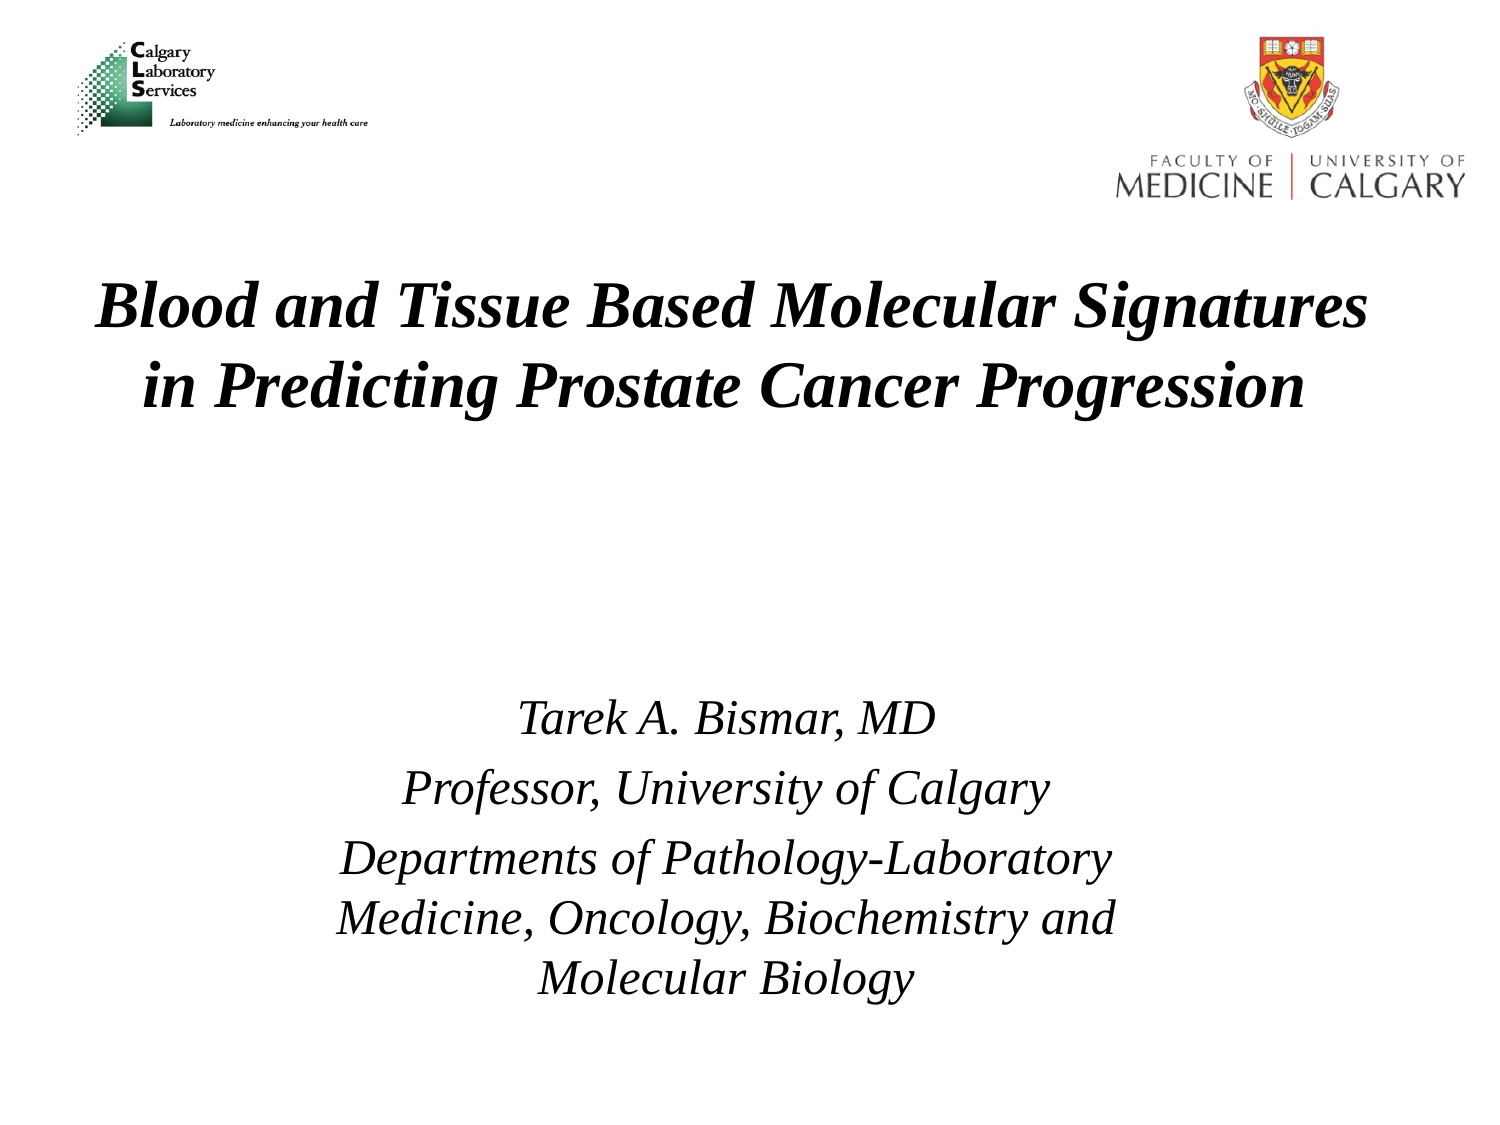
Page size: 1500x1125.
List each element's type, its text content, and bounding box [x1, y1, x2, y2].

title Blood and Tissue Based Molecular Signatures in Predicting Prostate Cancer Progression [49, 99, 1401, 342]
picture [1099, 24, 1475, 213]
subtitle Tarek A. Bismar, MD Professor, University of Calgary Departments of Pathology-Laboratory Medicine, Oncology, Biochemistry and Molecular Biology [230, 677, 1223, 940]
picture [74, 37, 380, 138]
